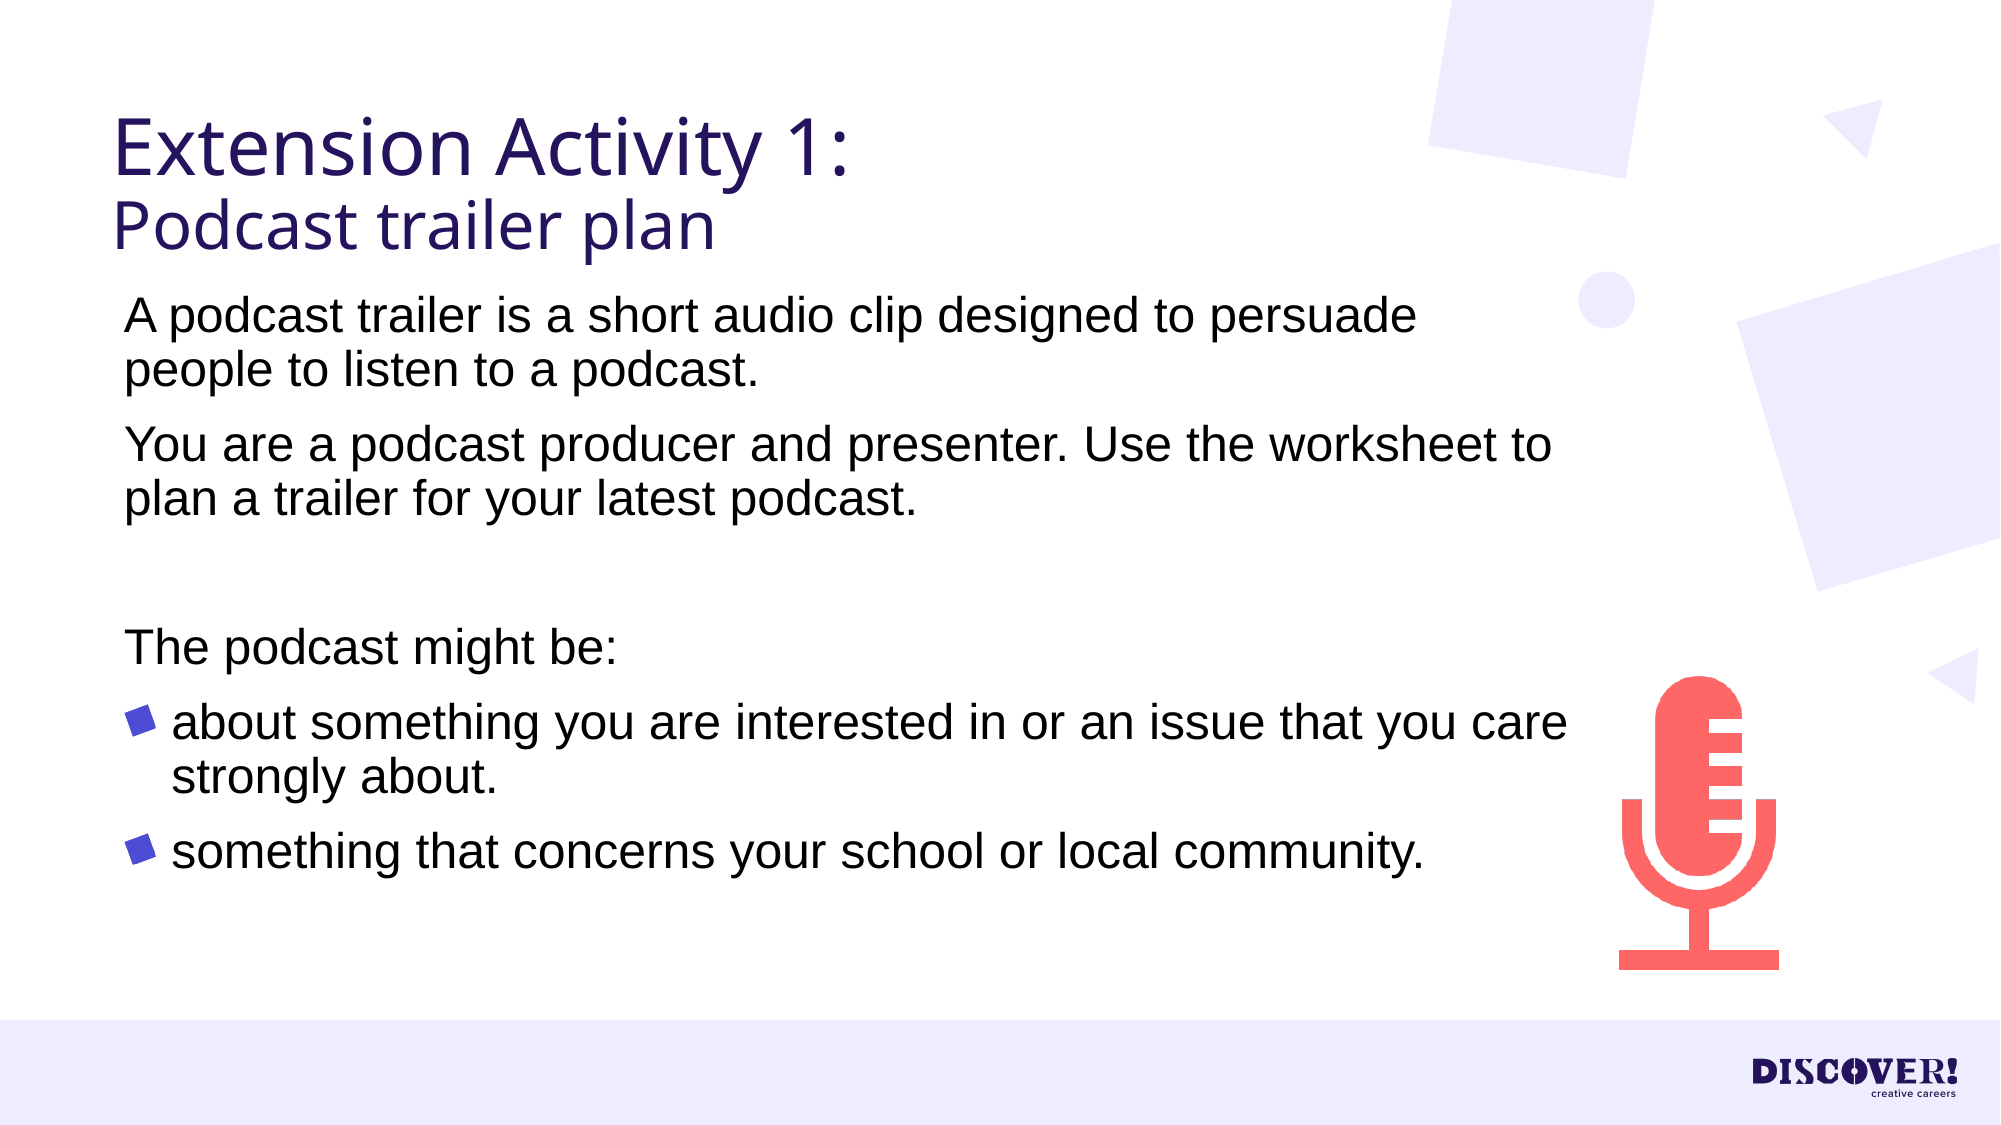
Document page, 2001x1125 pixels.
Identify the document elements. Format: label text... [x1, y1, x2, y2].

list A podcast trailer is a short audio clip designed to persuade people to listen to a podcast. You are a podcast producer and presenter. Use the worksheet to plan a trailer for your latest podcast. The podcast might be: about something you are interested in or an issue that you care strongly about. something that concerns your school or local community. [109, 281, 1585, 924]
title Extension Activity 1: Podcast trailer plan [96, 99, 1331, 282]
picture [124, 704, 156, 737]
picture [1538, 662, 1859, 983]
picture [1753, 1058, 1957, 1097]
picture [124, 833, 156, 865]
